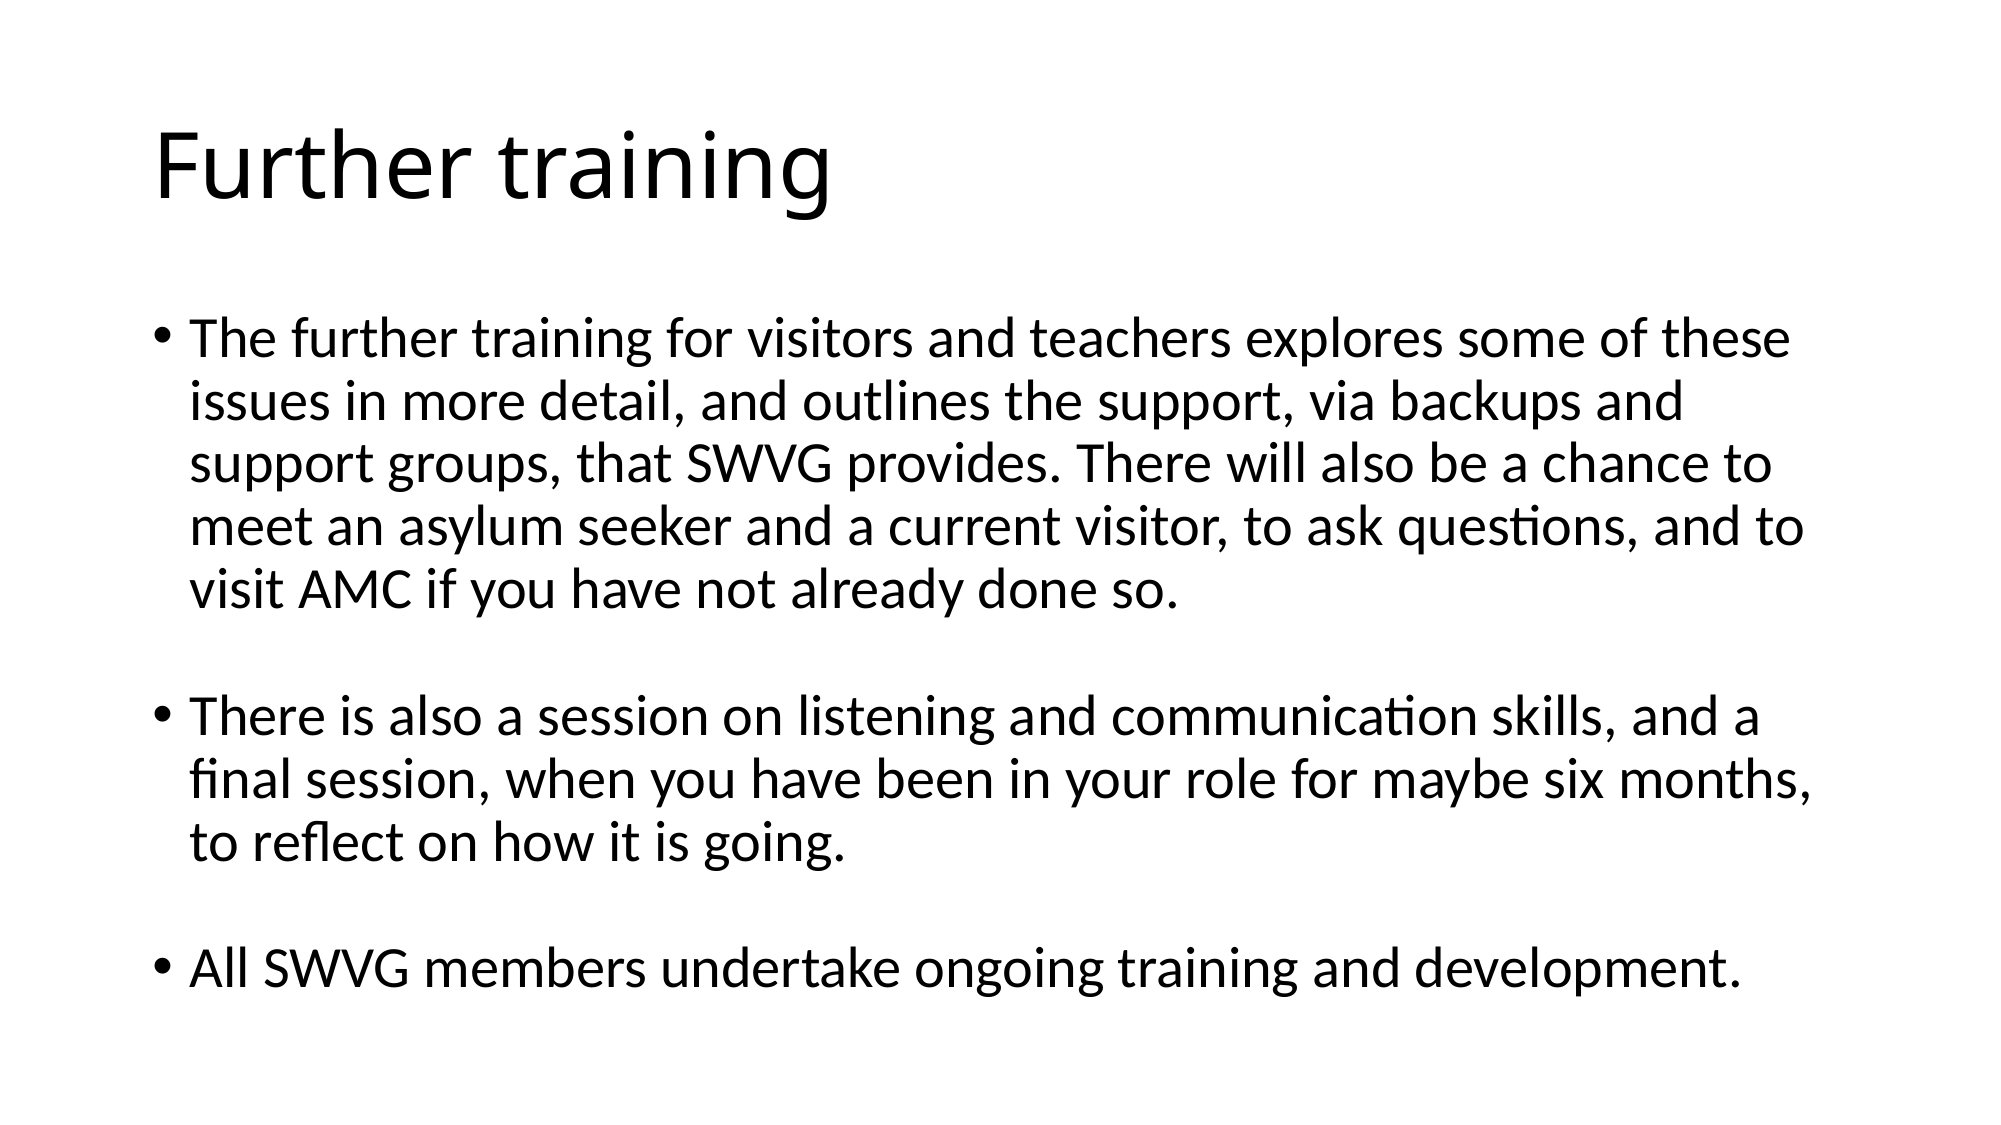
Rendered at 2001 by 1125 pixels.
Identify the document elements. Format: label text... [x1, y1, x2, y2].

list The further training for visitors and teachers explores some of these issues in more detail, and outlines the support, via backups and support groups, that SWVG provides. There will also be a chance to meet an asylum seeker and a current visitor, to ask questions, and to visit AMC if you have not already done so. There is also a session on listening and communication skills, and a final session, when you have been in your role for maybe six months, to reflect on how it is going. All SWVG members undertake ongoing training and development. [137, 299, 1863, 1014]
title Further training [137, 59, 1863, 278]
